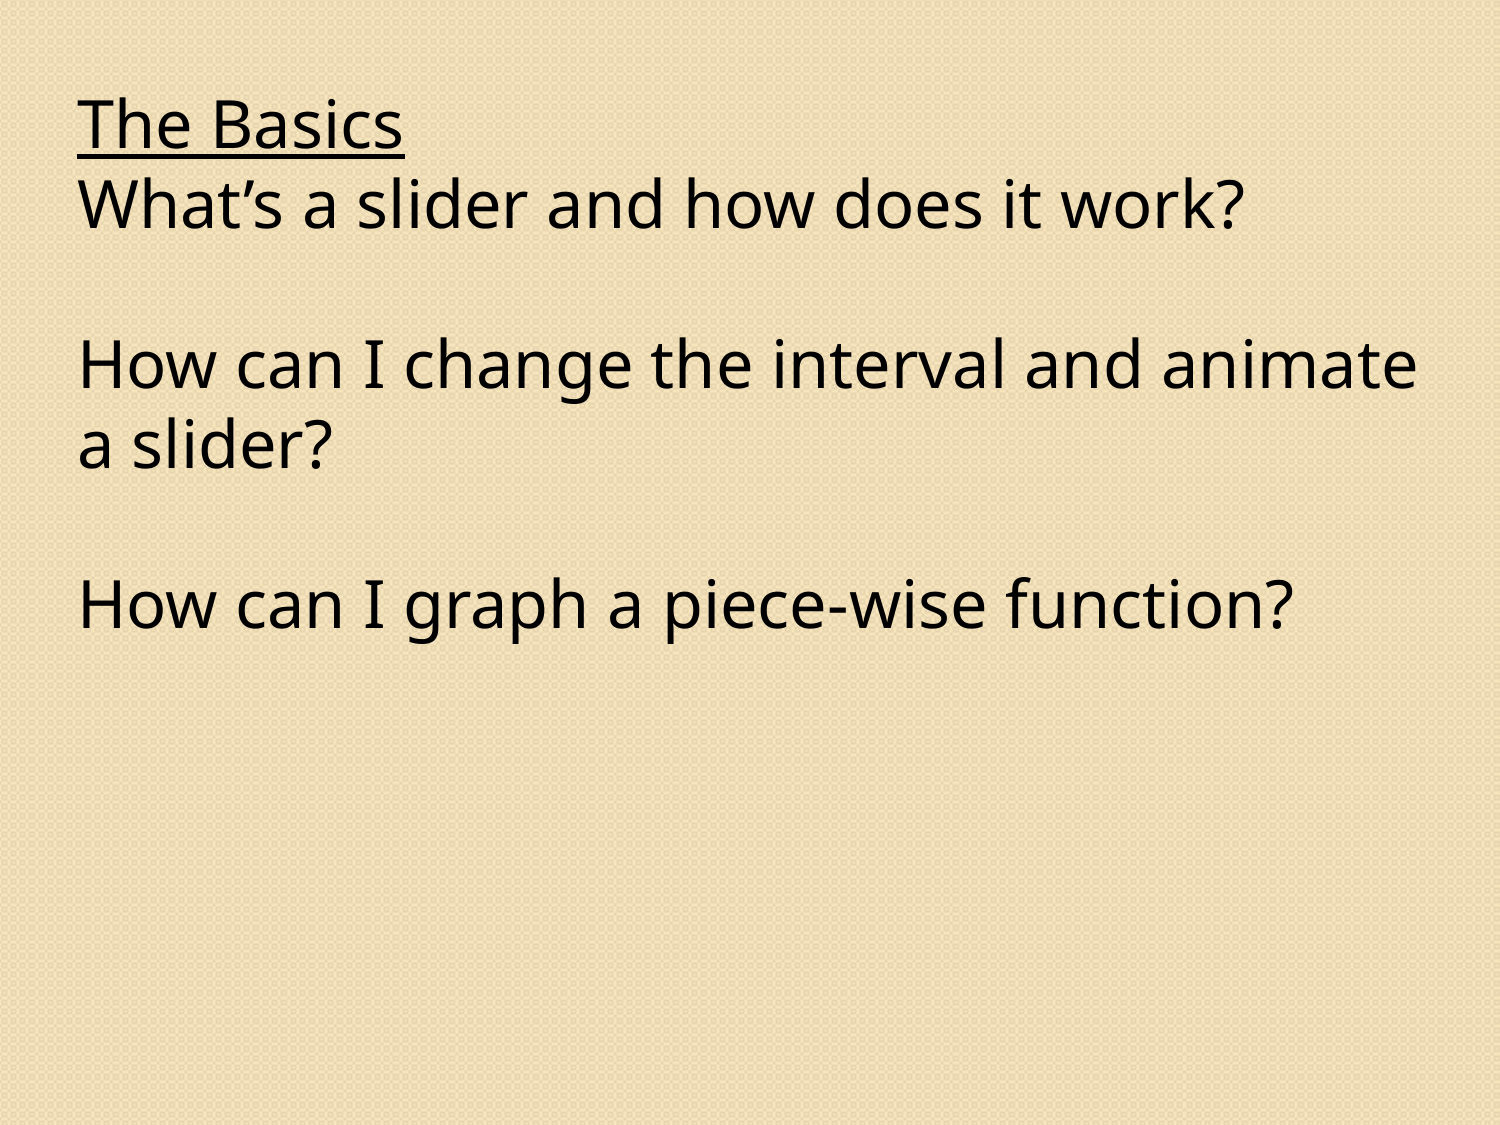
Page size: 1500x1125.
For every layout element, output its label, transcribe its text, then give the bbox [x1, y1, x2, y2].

text_box The Basics What’s a slider and how does it work? How can I change the interval and animate a slider? How can I graph a piece-wise function? [62, 74, 1450, 785]
